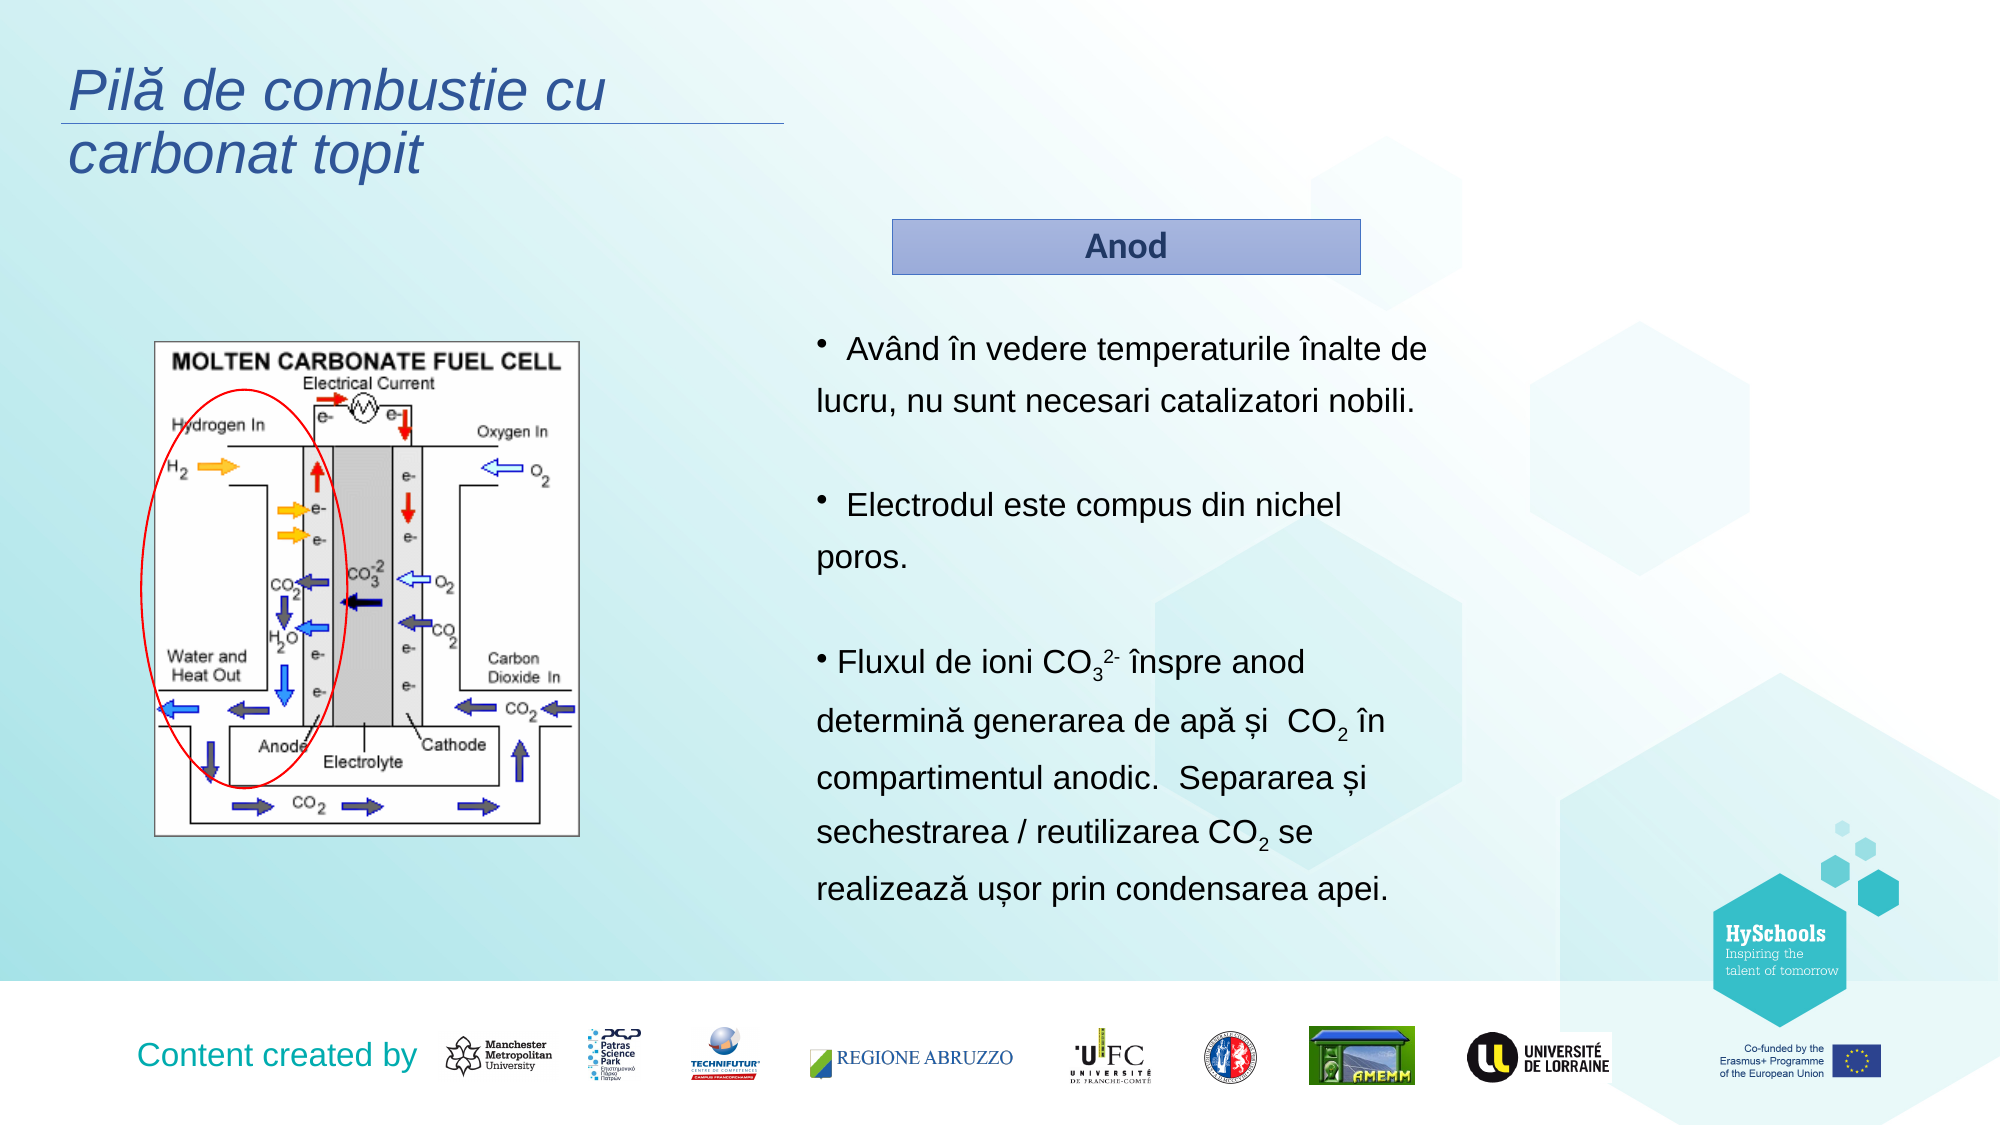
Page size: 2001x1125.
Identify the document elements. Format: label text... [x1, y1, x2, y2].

text_box Pilă de combustie cu carbonat topit [54, 52, 785, 107]
text_box [140, 489, 154, 689]
text_box Anod [892, 219, 1361, 275]
picture [0, 0, 2000, 1125]
text_box Având în vedere temperaturile înalte de lucru, nu sunt necesari catalizatori nobili. Electrodul este compus din nichel poros. Fluxul de ioni CO32- înspre anod determină generarea de apă și CO2 în compartimentul anodic. Separarea și sechestrarea / reutilizarea CO2 se realizează ușor prin condensarea apei. [801, 308, 1449, 915]
